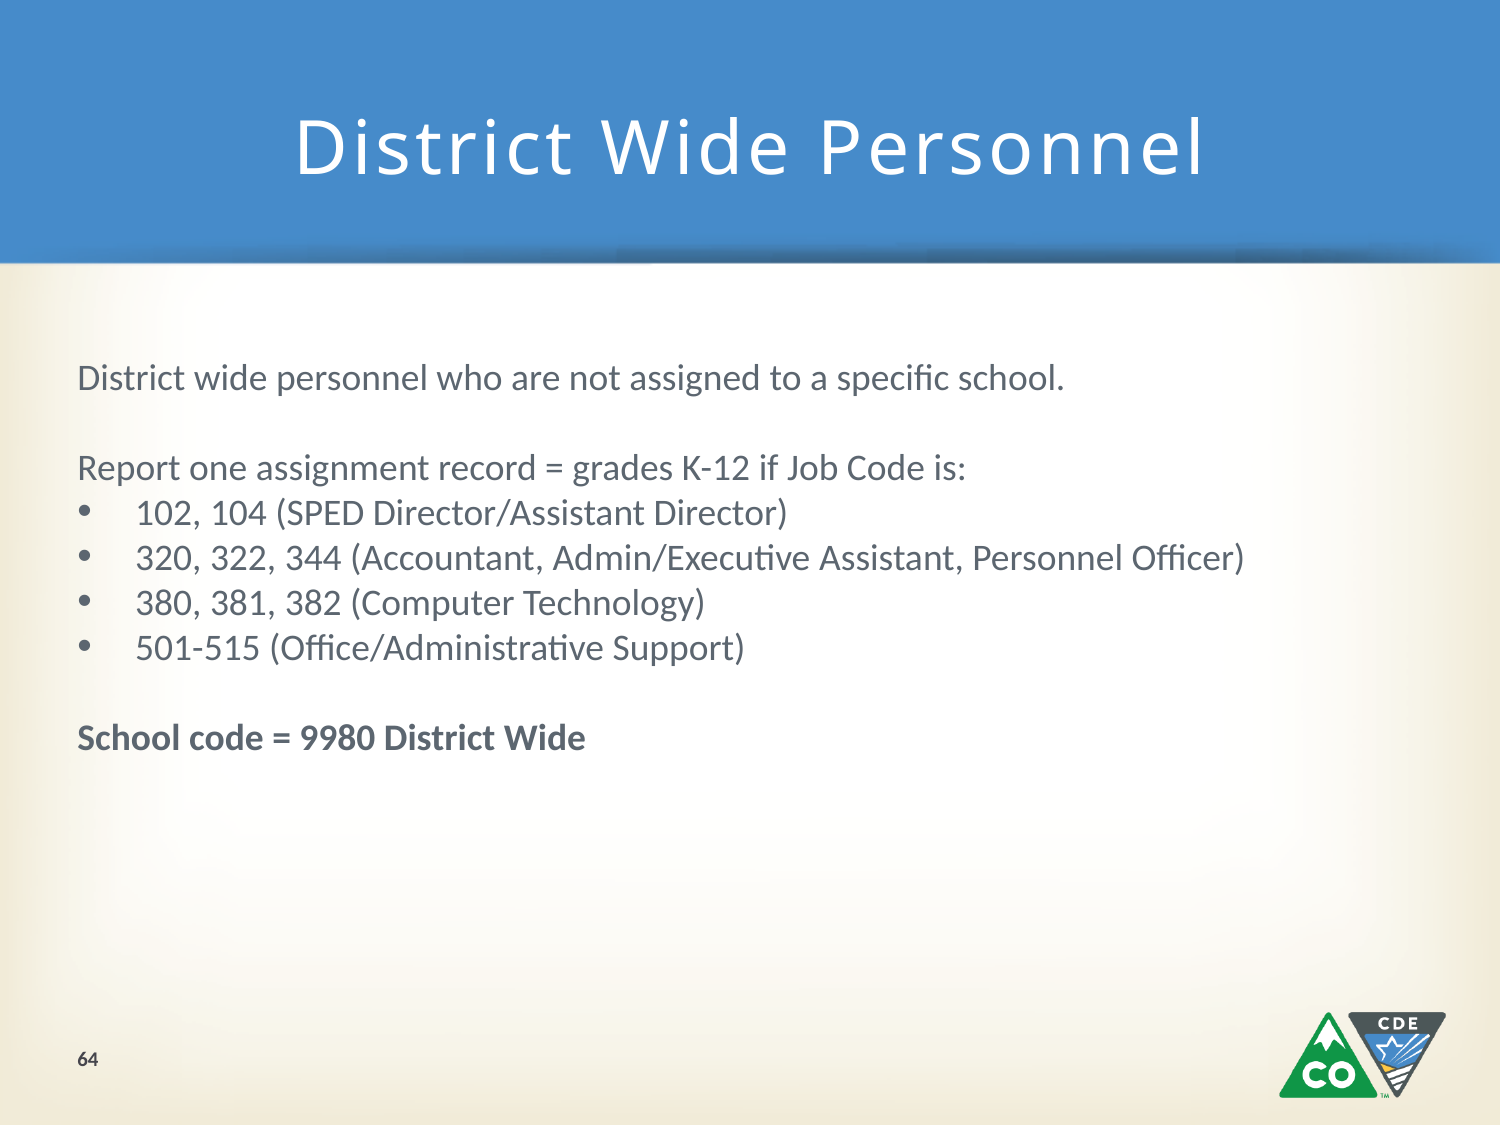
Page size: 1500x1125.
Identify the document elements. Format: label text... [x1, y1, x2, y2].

footer 64 [62, 1027, 538, 1088]
list District wide personnel who are not assigned to a specific school. Report one assignment record = grades K-12 if Job Code is: 102, 104 (SPED Director/Assistant Director) 320, 322, 344 (Accountant, Admin/Executive Assistant, Personnel Officer) 380, 381, 382 (Computer Technology) 501-515 (Office/Administrative Support) School code = 9980 District Wide [62, 345, 1442, 889]
title District Wide Personnel [62, 58, 1438, 232]
picture [0, 0, 1500, 1125]
